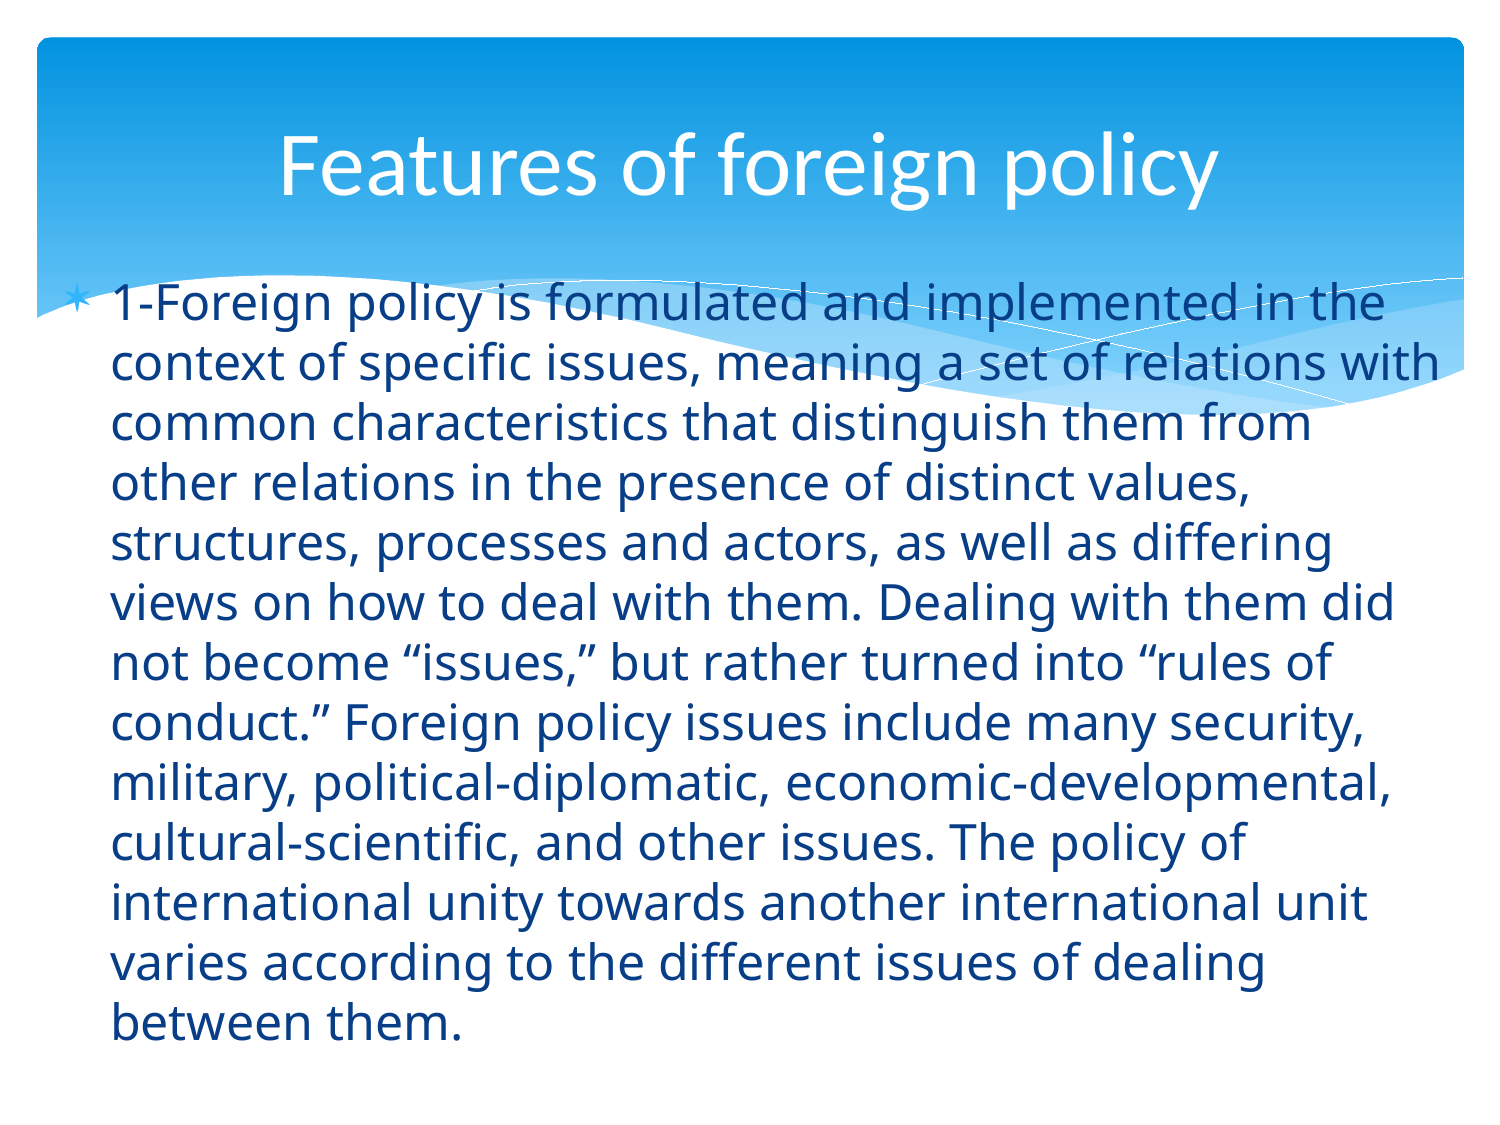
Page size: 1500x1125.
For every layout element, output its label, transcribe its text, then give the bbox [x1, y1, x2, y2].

title Features of foreign policy [75, 55, 1425, 261]
list 1-Foreign policy is formulated and implemented in the context of specific issues, meaning a set of relations with common characteristics that distinguish them from other relations in the presence of distinct values, structures, processes and actors, as well as differing views on how to deal with them. Dealing with them did not become “issues,” but rather turned into “rules of conduct.” Foreign policy issues include many security, military, political-diplomatic, economic-developmental, cultural-scientific, and other issues. The policy of international unity towards another international unit varies according to the different issues of dealing between them. [50, 262, 1463, 1050]
